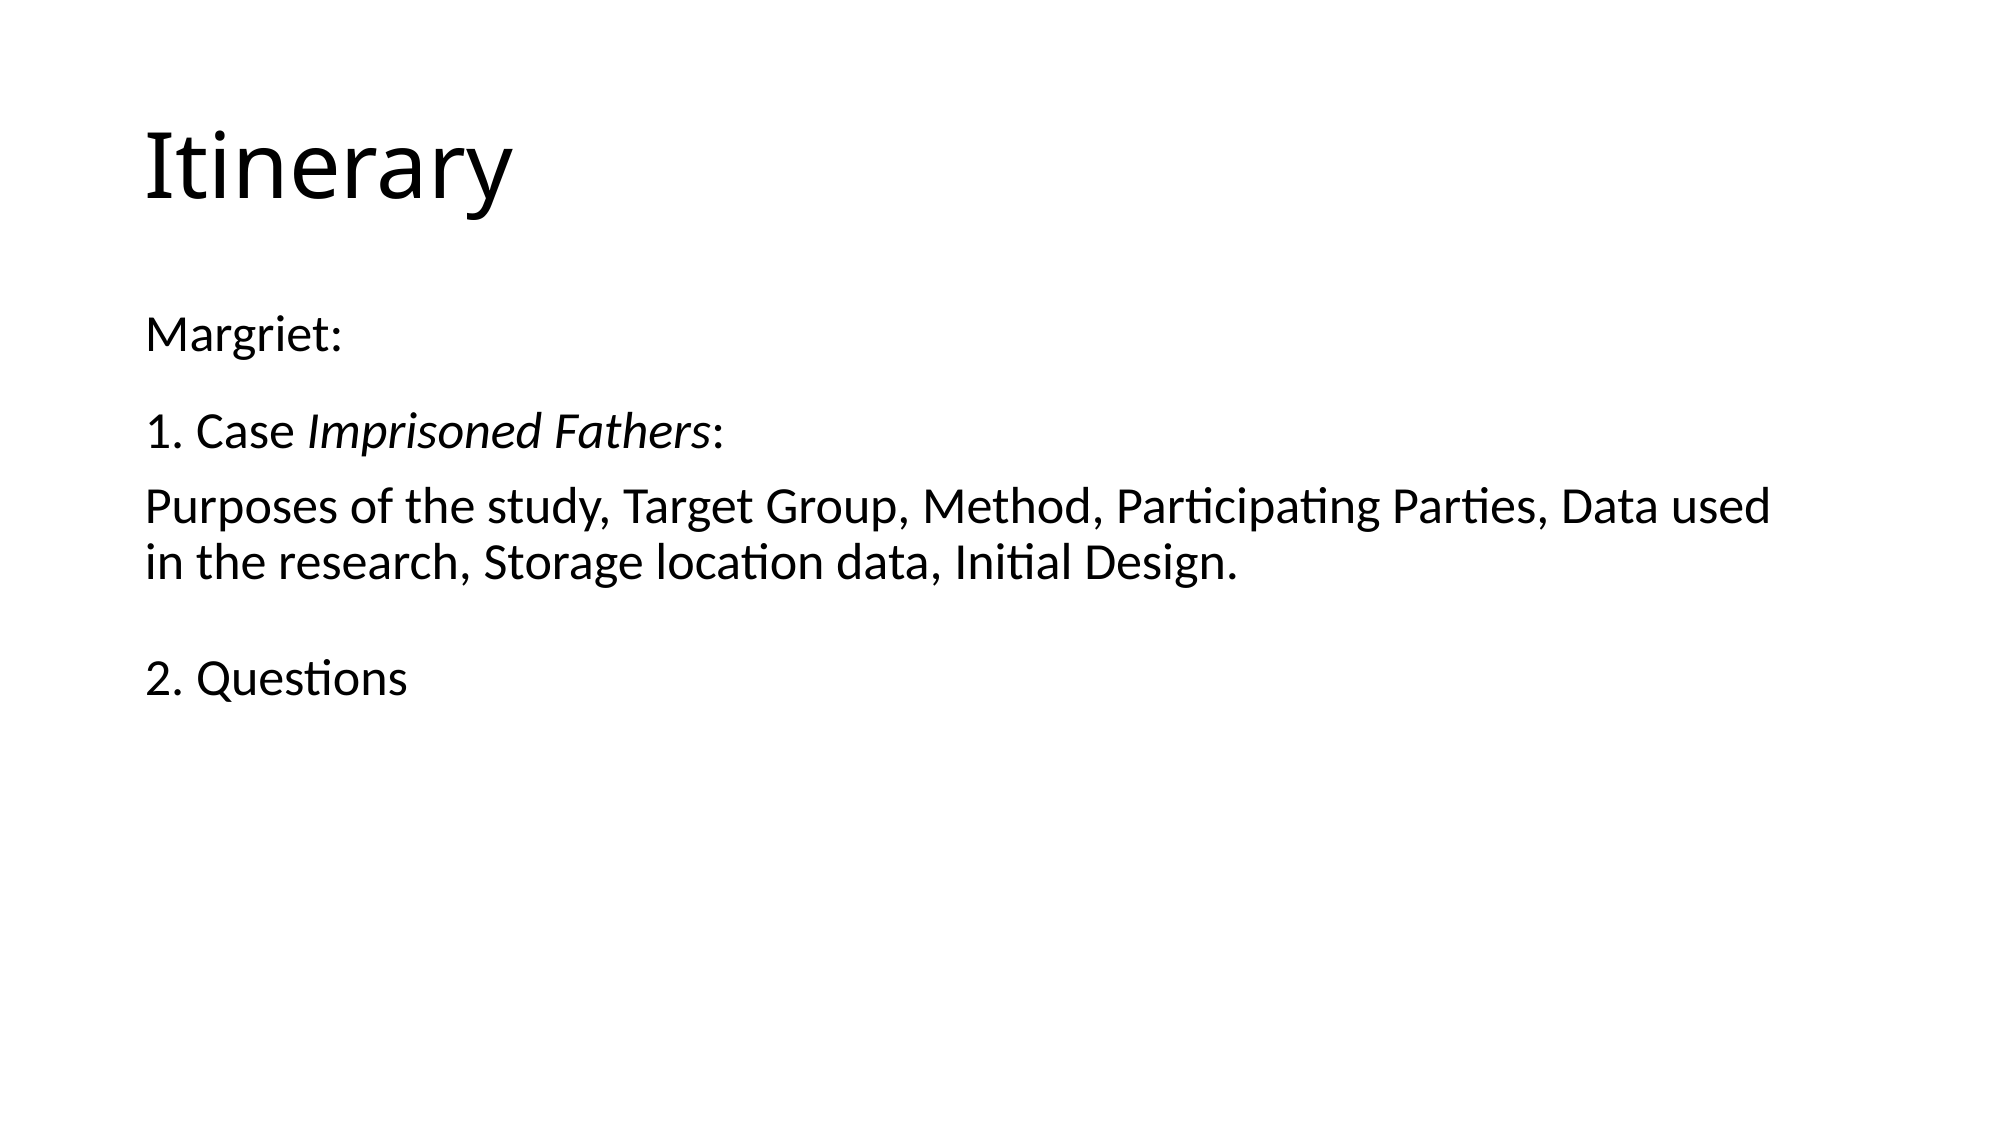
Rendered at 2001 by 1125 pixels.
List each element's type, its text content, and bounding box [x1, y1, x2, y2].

text_box Margriet: 1. Case Imprisoned Fathers: Purposes of the study, Target Group, Method, Participating Parties, Data used in the research, Storage location data, Initial Design. 2. Questions [137, 299, 1828, 1014]
text_box Itinerary [137, 59, 1863, 278]
